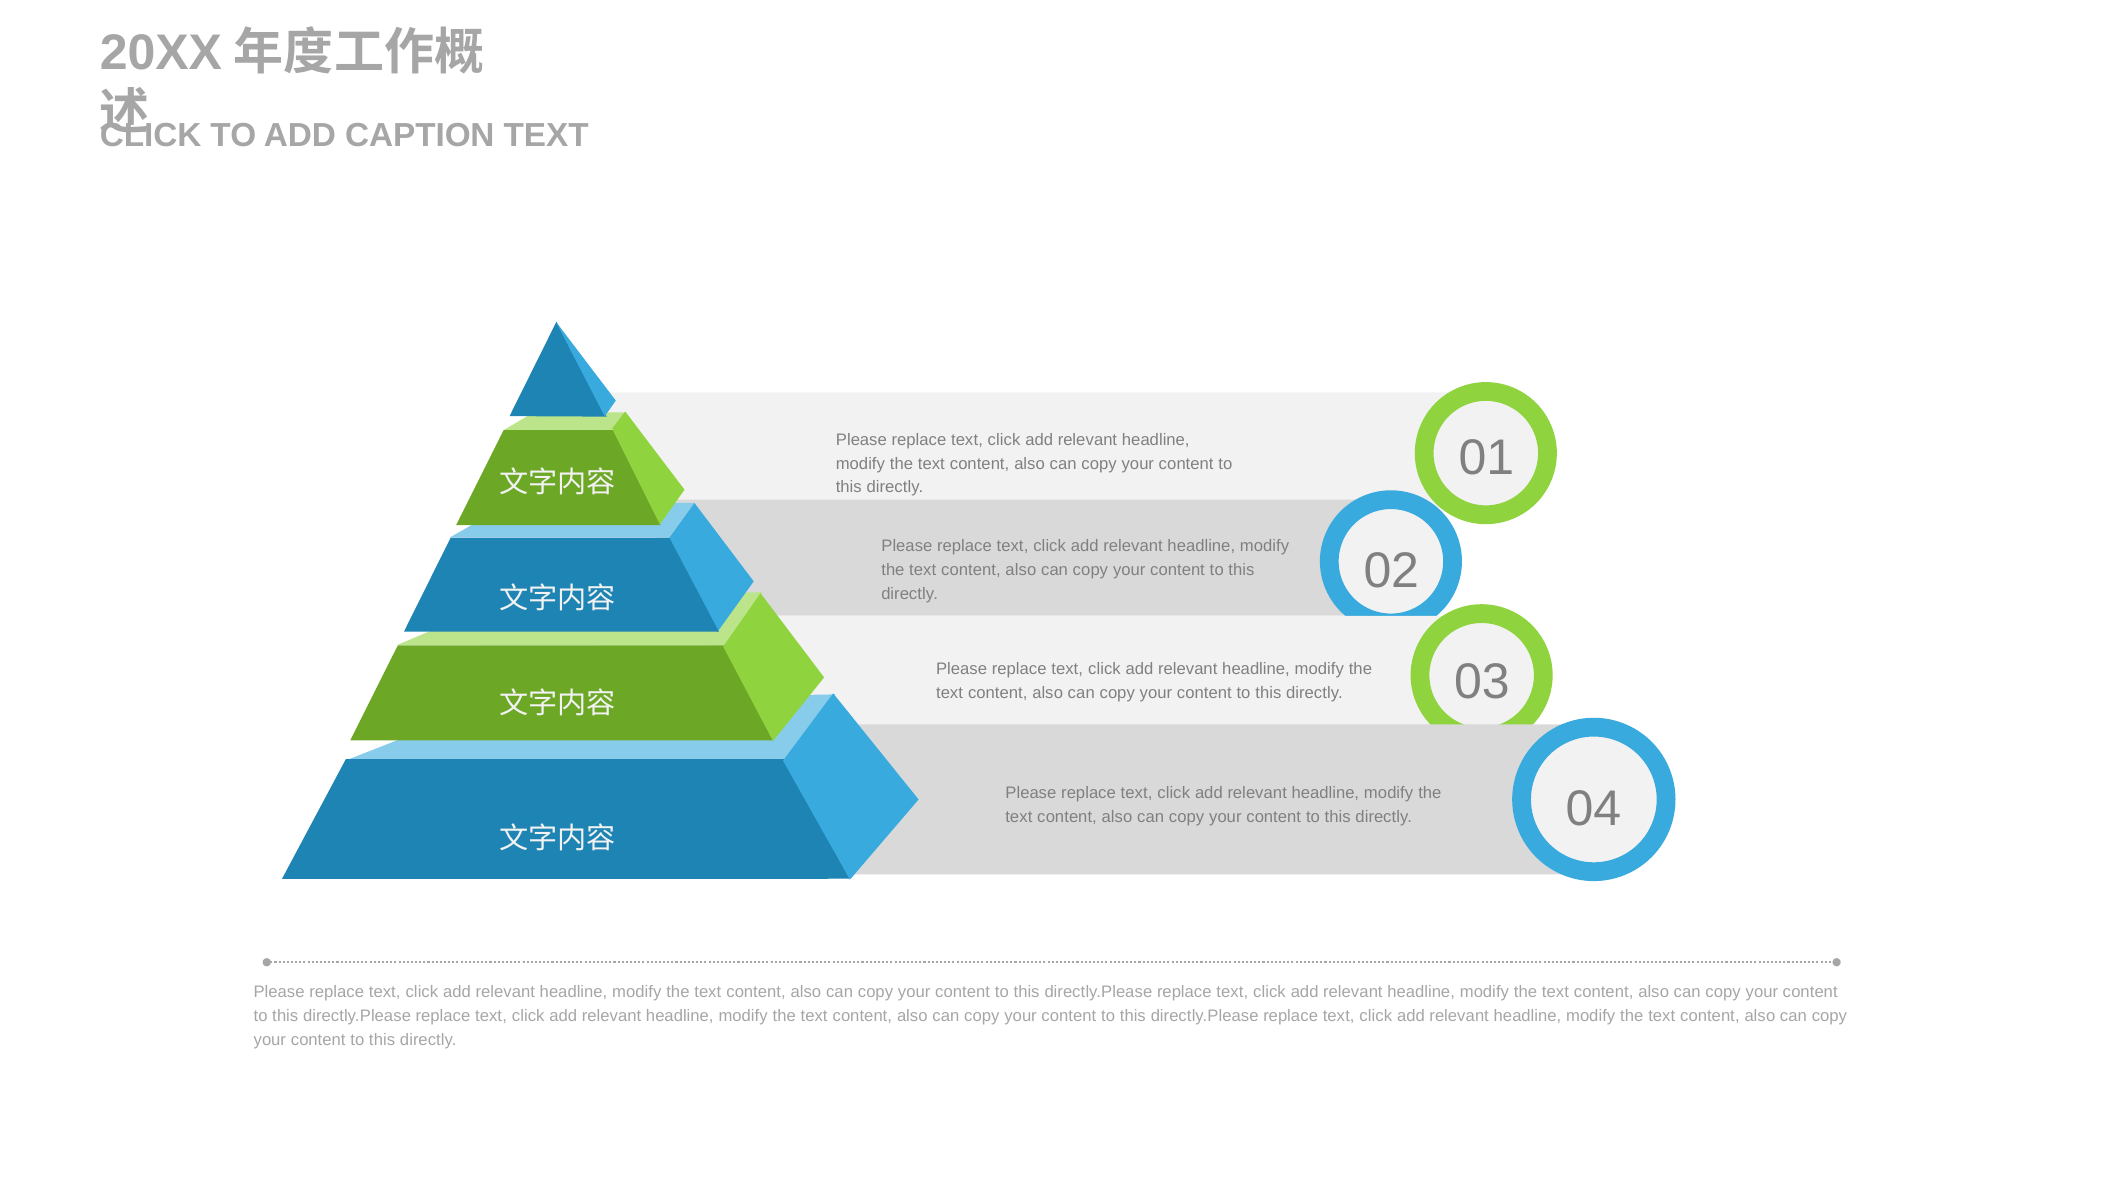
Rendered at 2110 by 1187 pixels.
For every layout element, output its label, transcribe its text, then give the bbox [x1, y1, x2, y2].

text_box 20XX年度工作概述 [99, 19, 534, 113]
text_box Please replace text, click add relevant headline, modify the text content, also can copy your content to this directly.Please replace text, click add relevant headline, modify the text content, also can copy your content to this directly.Please replace text, click add relevant headline, modify the text content, also can copy your content to this directly.Please replace text, click add relevant headline, modify the text content, also can copy your content to this directly. [253, 977, 1858, 1049]
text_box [919, 724, 1667, 875]
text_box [919, 391, 1548, 515]
text_box CLICK TO ADD CAPTION TEXT [99, 113, 629, 154]
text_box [281, 321, 919, 880]
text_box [919, 499, 1453, 613]
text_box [919, 613, 1544, 724]
